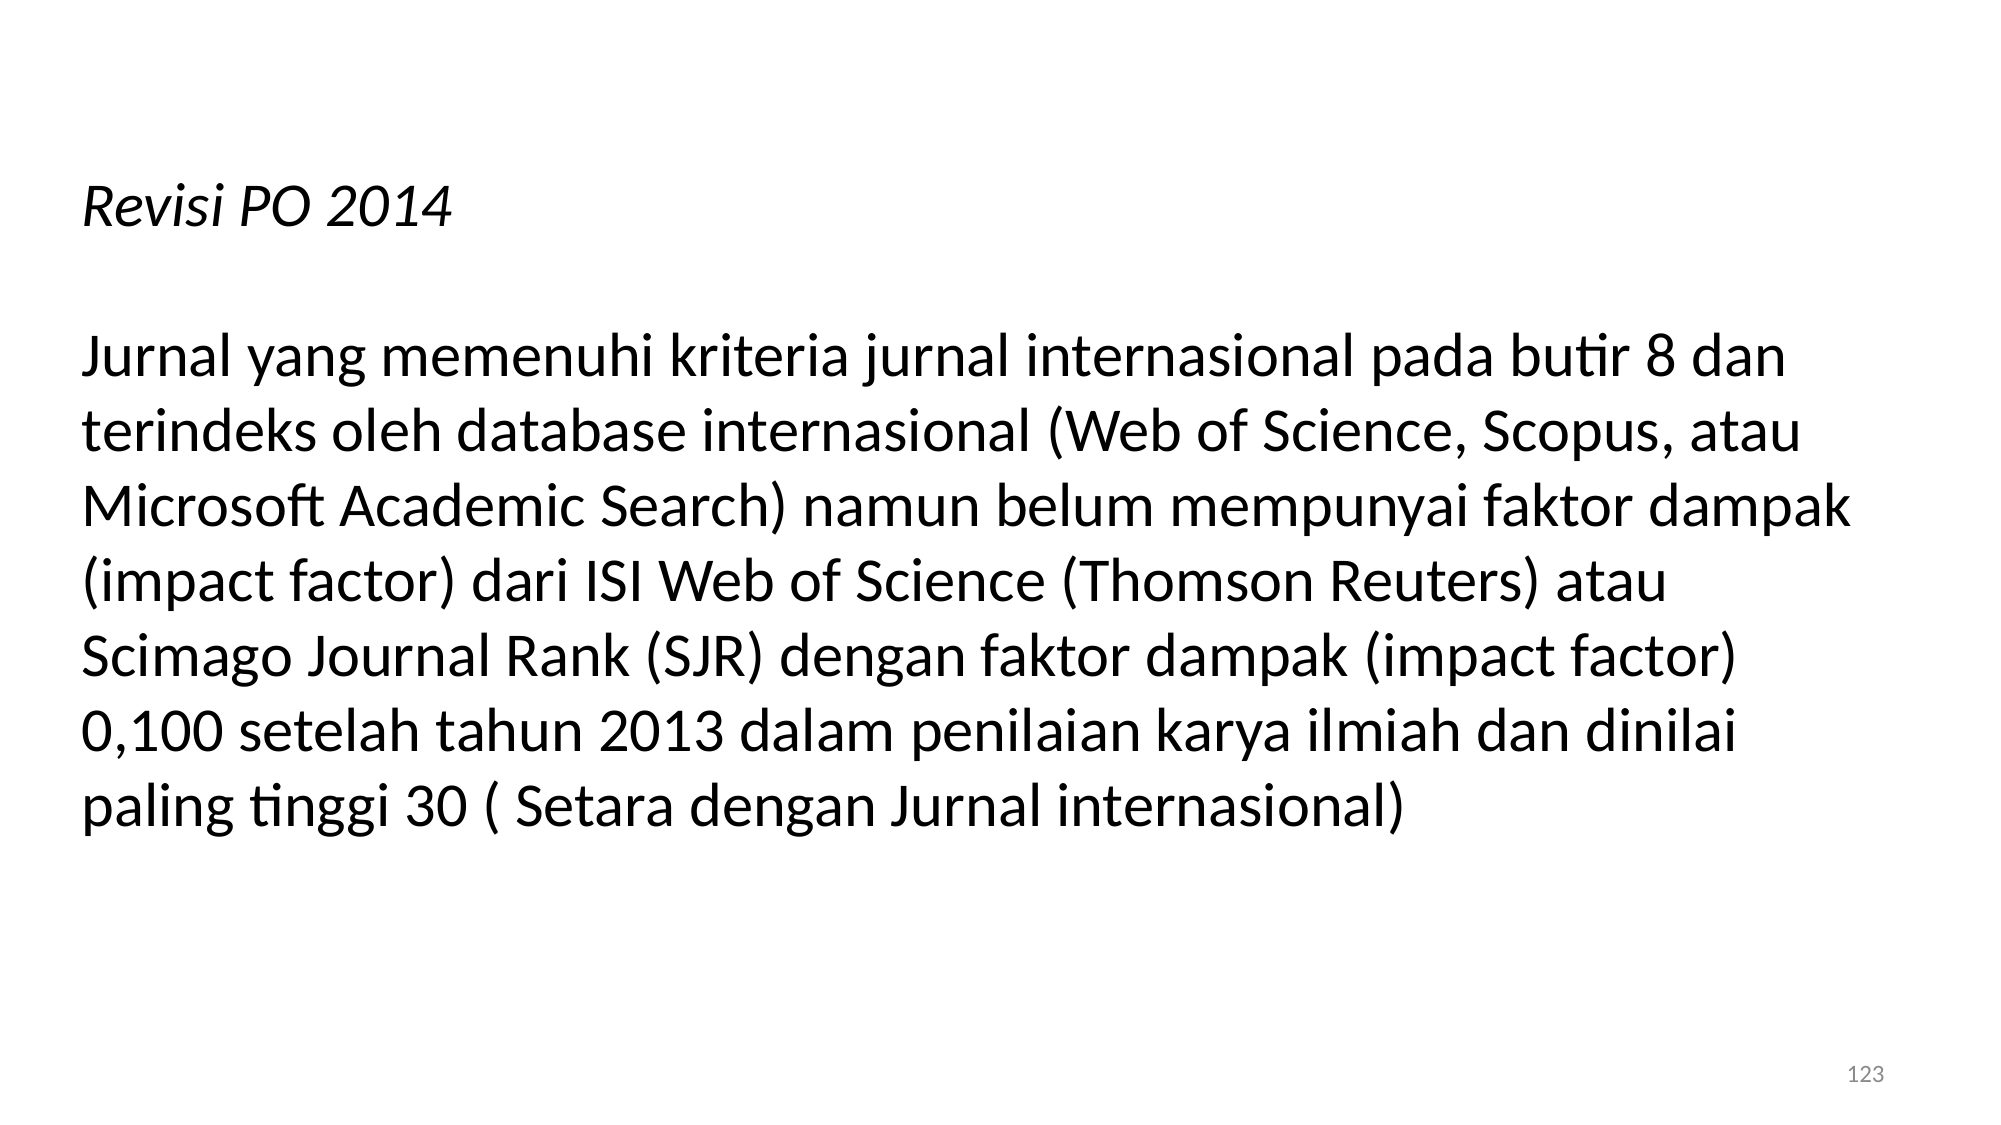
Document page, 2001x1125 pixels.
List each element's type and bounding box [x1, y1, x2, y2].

text_box [67, 157, 1896, 847]
slide_number [1433, 1042, 1900, 1103]
